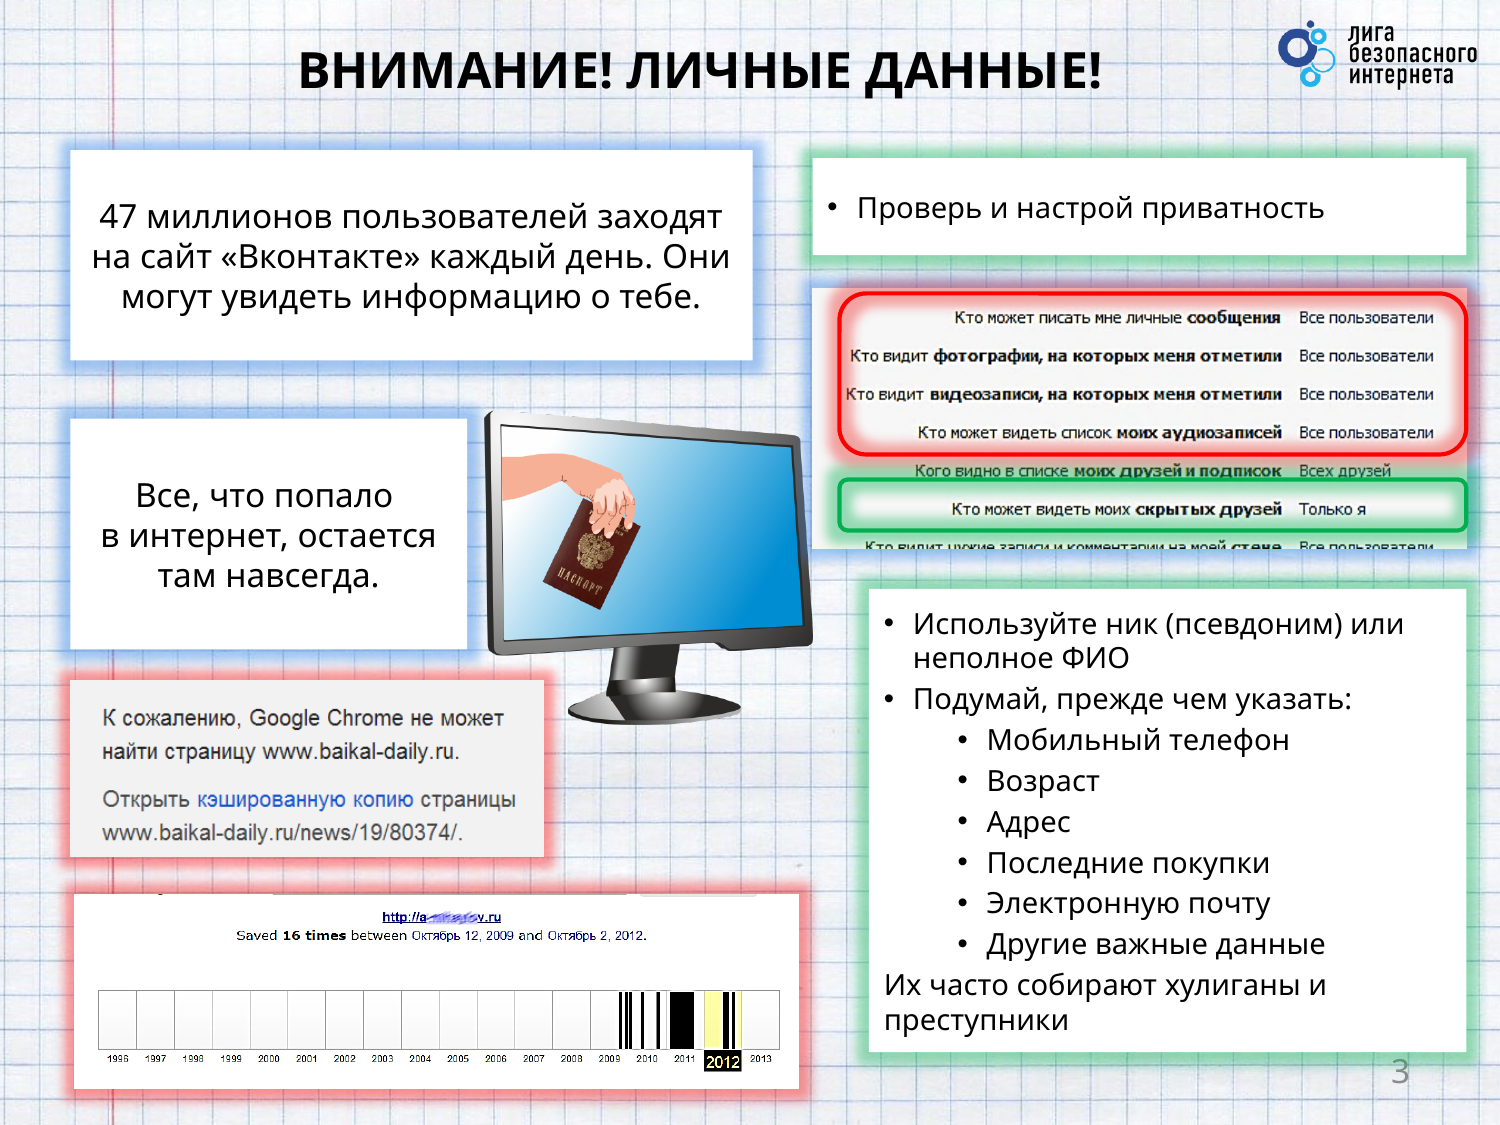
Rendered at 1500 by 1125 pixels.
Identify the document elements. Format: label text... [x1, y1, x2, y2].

text_box Проверь и настрой приватность [811, 156, 1468, 257]
slide_number 3 [1074, 1072, 1425, 1103]
text_box Используйте ник (псевдоним) или неполное ФИО Подумай, прежде чем указать: Мобильный телефон Возраст Адрес Последние покупки Электронную почту Другие важные данные Их часто собирают хулиганы и преступники [867, 587, 1468, 1054]
text_box Все, что попало в интернет, остается там навсегда. [68, 416, 469, 651]
text_box 47 миллионов пользователей заходят на сайт «Вконтакте» каждый день. Они могут увидеть информацию о тебе. [68, 148, 755, 362]
picture [0, 0, 1500, 1125]
title ВНИМАНИЕ! ЛИЧНЫЕ ДАННЫЕ! [70, 24, 1330, 113]
